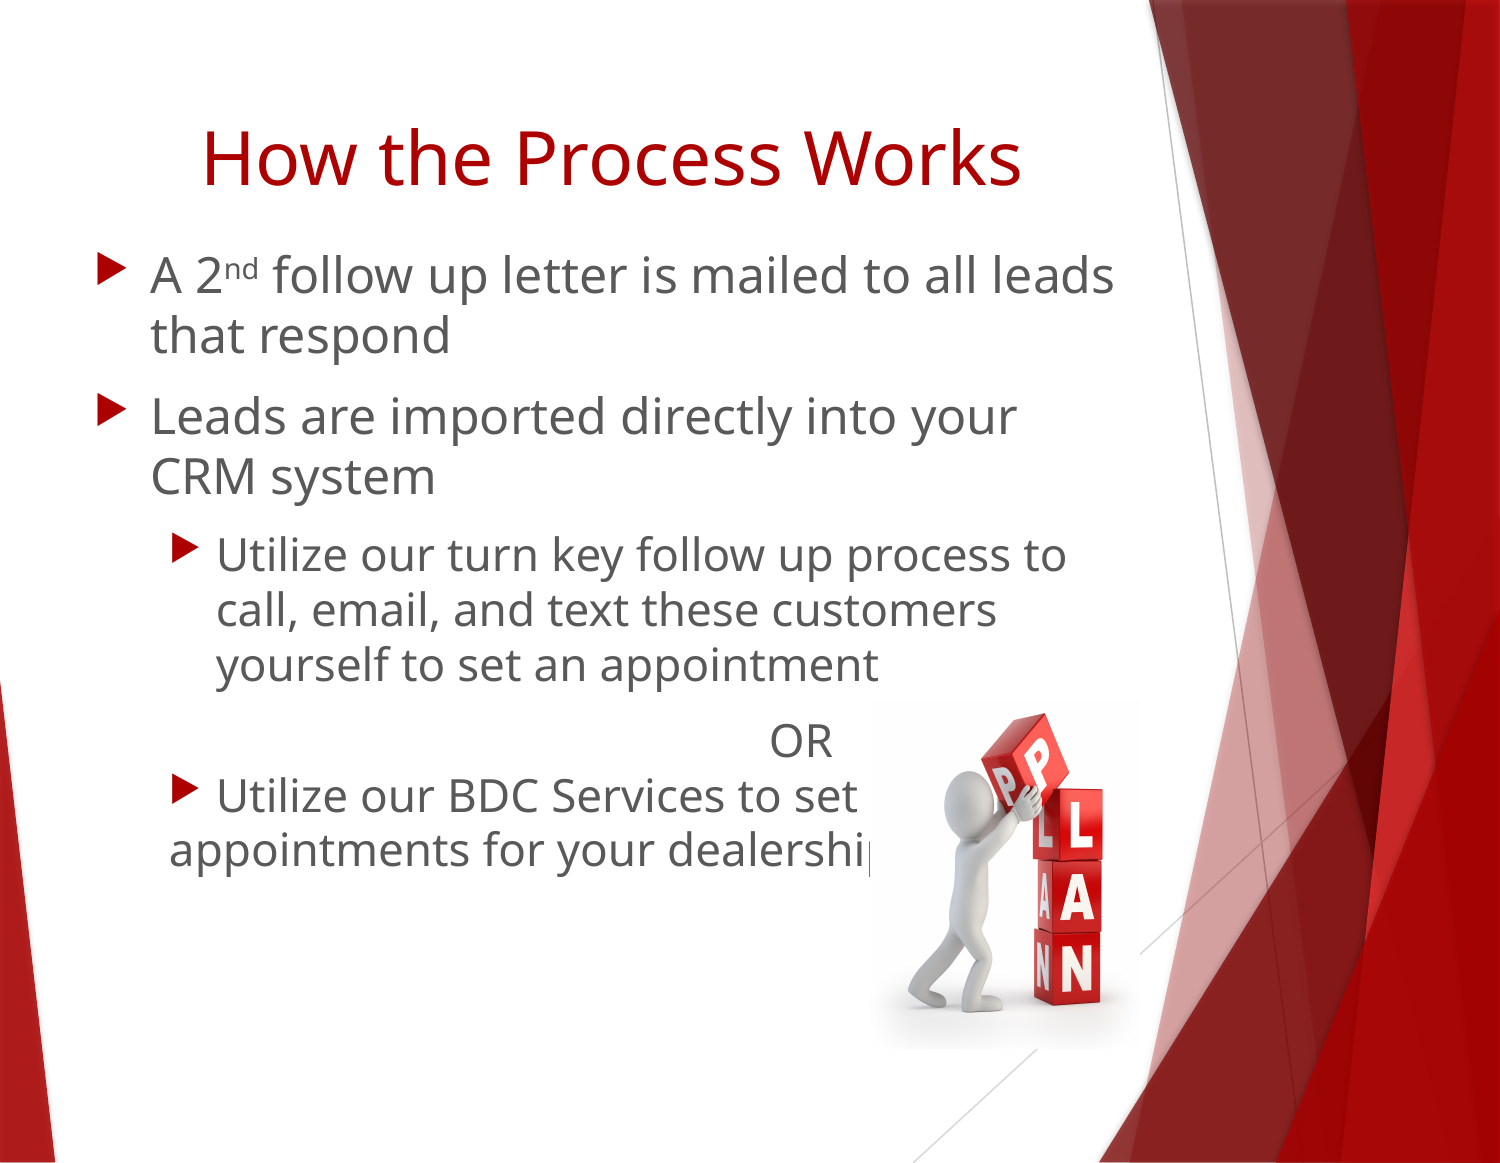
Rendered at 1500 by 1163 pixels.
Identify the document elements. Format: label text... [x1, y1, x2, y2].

picture [870, 699, 1141, 1049]
list A 2nd follow up letter is mailed to all leads that respond Leads are imported directly into your CRM system Utilize our turn key follow up process to call, email, and text these customers yourself to set an appointment OR Utilize our BDC Services to set appointments for your dealership [78, 236, 1137, 895]
title How the Process Works [83, 103, 1141, 328]
